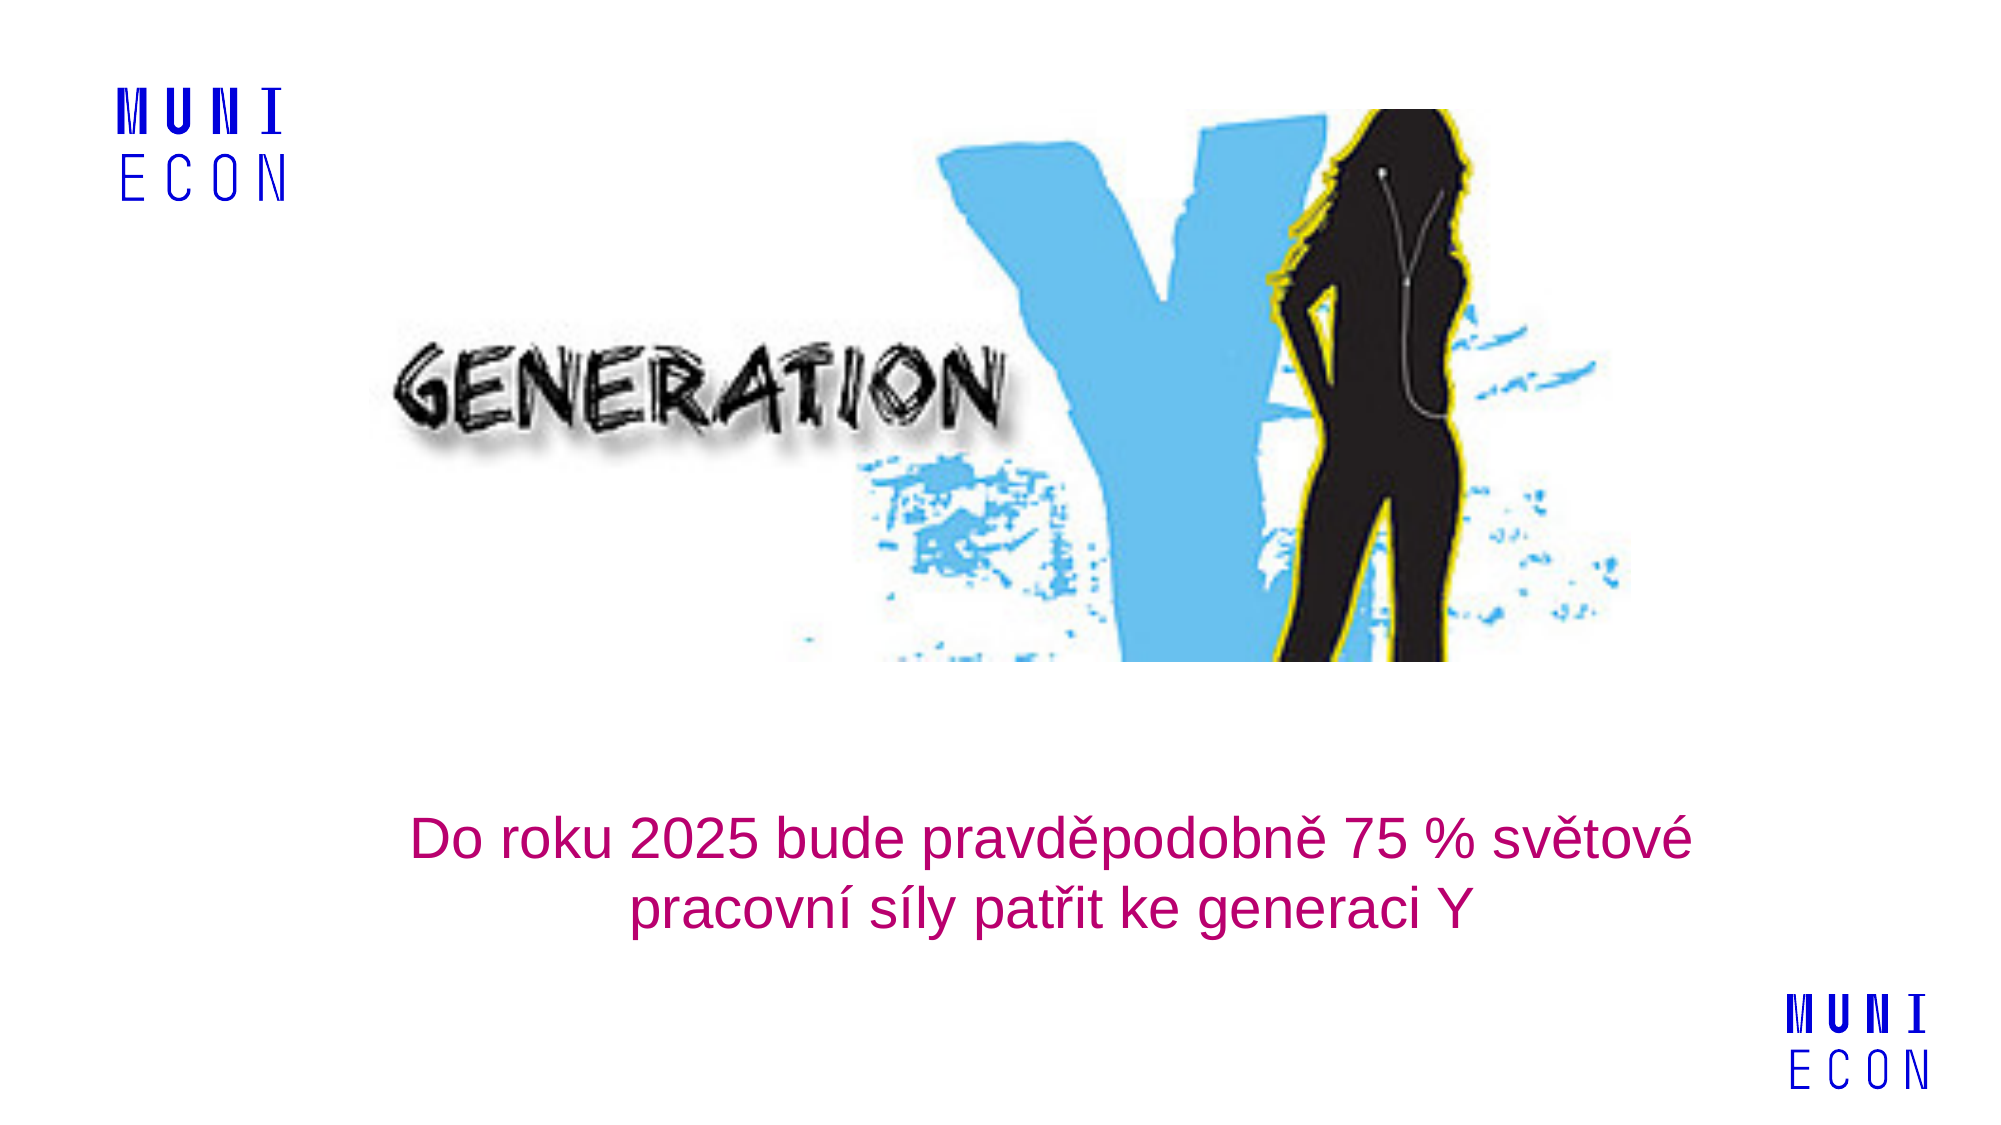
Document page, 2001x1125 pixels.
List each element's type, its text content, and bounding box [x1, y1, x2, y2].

picture [369, 108, 1631, 663]
text_box Do roku 2025 bude pravděpodobně 75 % světové pracovní síly patřit ke generaci Y [369, 793, 1737, 948]
picture [88, 58, 314, 230]
